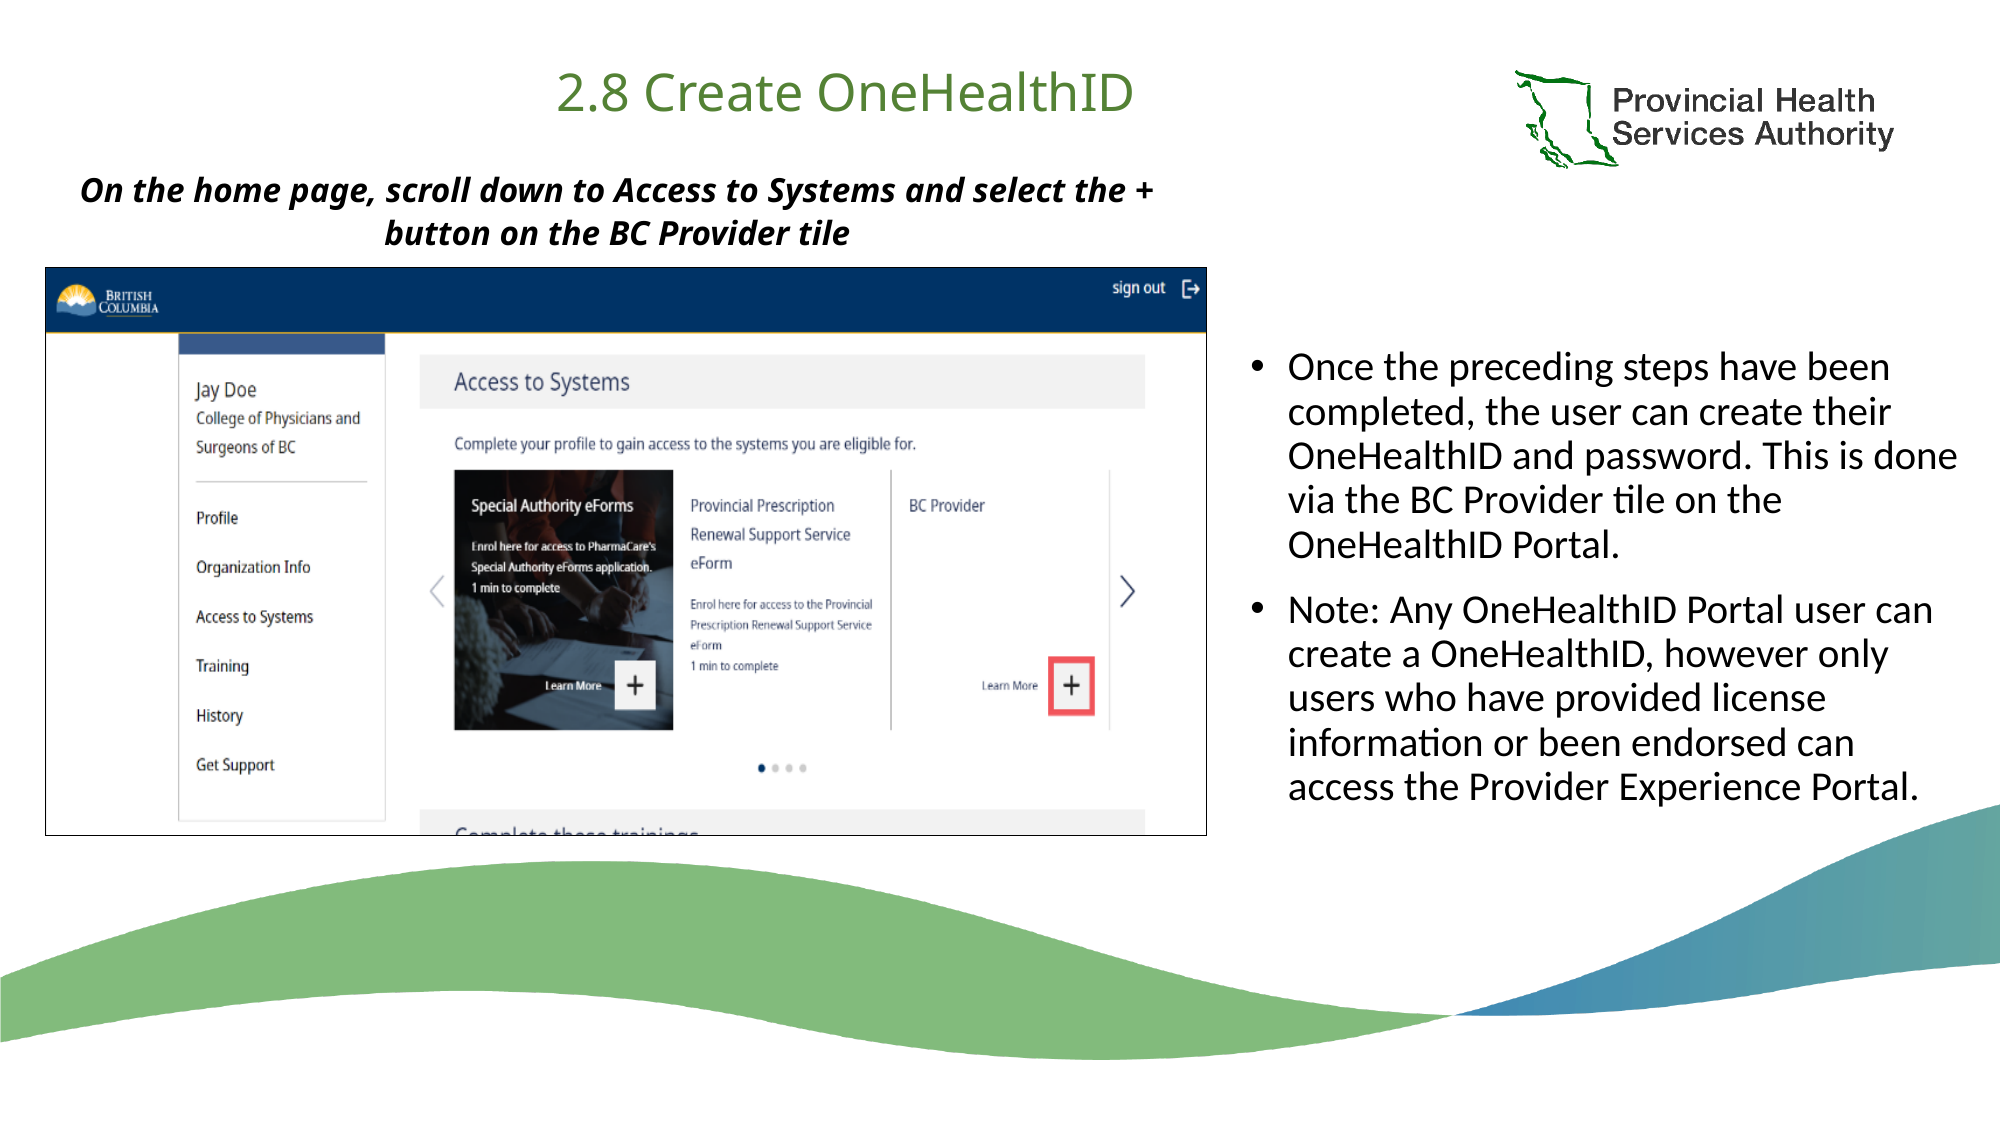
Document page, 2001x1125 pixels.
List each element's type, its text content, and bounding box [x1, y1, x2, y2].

text_box Once the preceding steps have been completed, the user can create their OneHealthID and password. This is done via the BC Provider tile on the OneHealthID Portal. Note: Any OneHealthID Portal user can create a OneHealthID, however only users who have provided license information or been endorsed can access the Provider Experience Portal. [1235, 267, 1986, 836]
text_box 2.8 Create OneHealthID [163, 0, 1530, 210]
text_box On the home page, scroll down to Access to Systems and select the + button on the BC Provider tile [28, 159, 1207, 260]
picture [0, 0, 2000, 1125]
